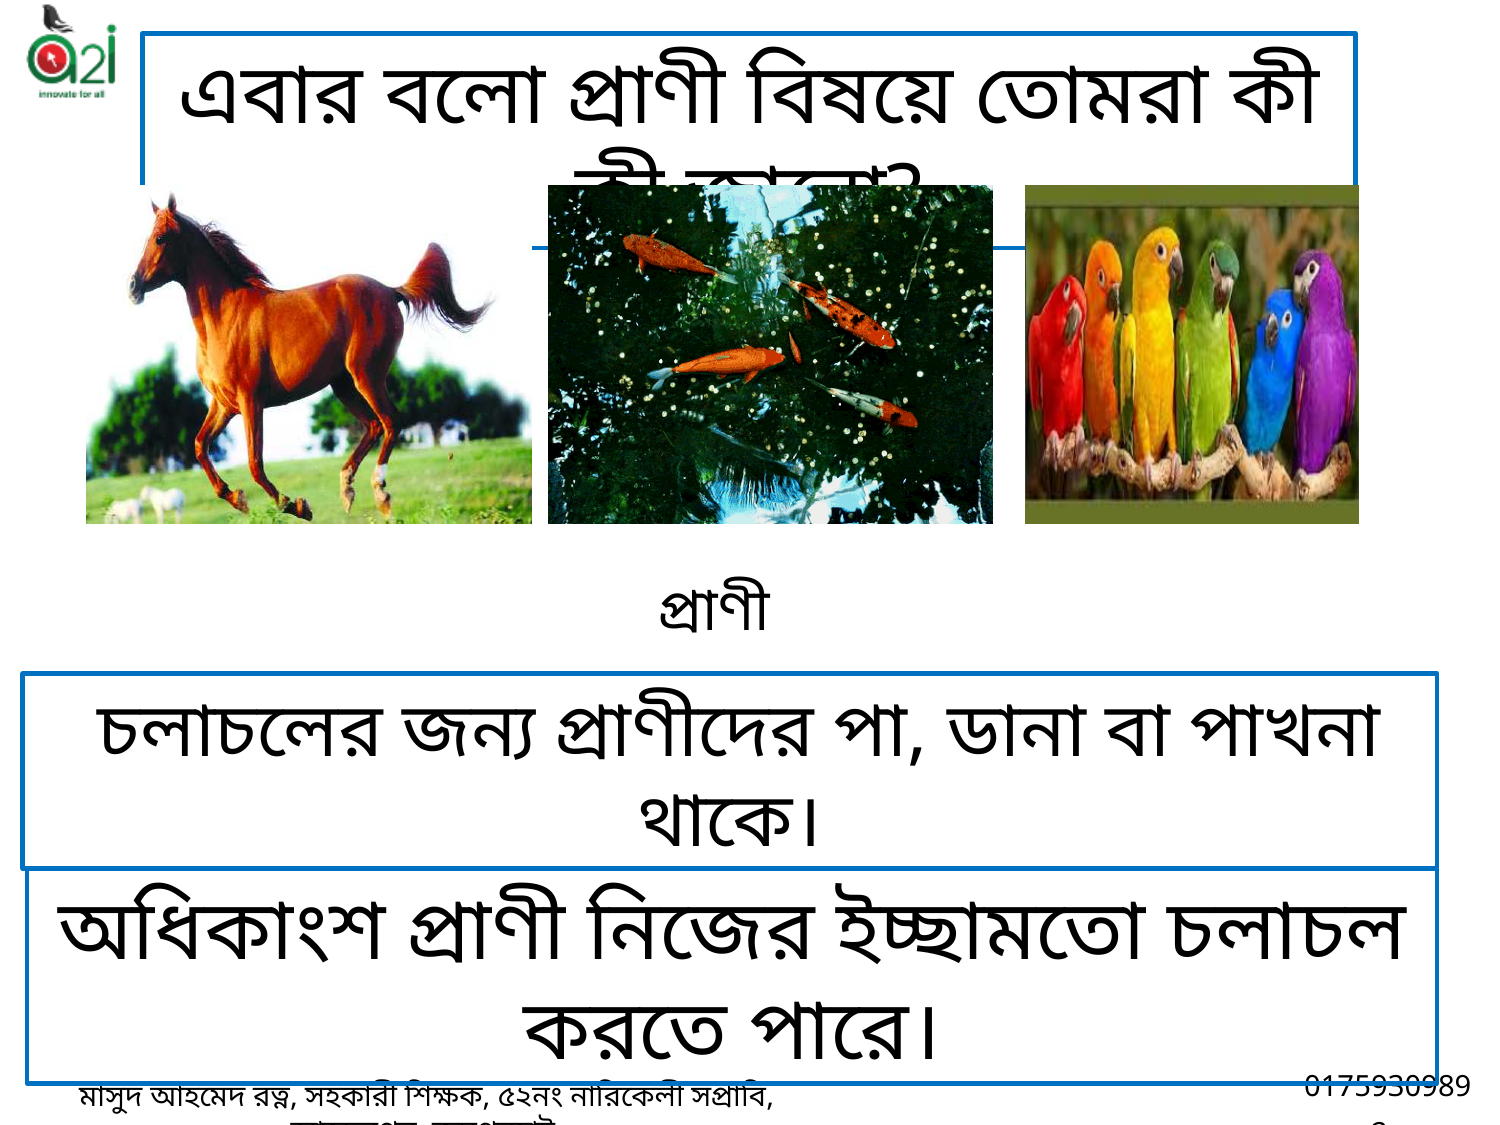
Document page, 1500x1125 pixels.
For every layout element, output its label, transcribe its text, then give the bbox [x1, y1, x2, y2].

text_box মাসুদ আহমেদ রত্ন, সহকারী শিক্ষক, ৫২নং নারিকেলী সপ্রাবি, আক্কেলপুর, জয়পুরহাট [20, 1069, 833, 1125]
text_box চলাচলের জন্য প্রাণীদের পা, ডানা বা পাখনা থাকে। [22, 673, 1437, 869]
picture [86, 185, 532, 524]
picture [1025, 185, 1360, 524]
text_box প্রাণী [595, 565, 833, 650]
text_box অধিকাংশ প্রাণী নিজের ইচ্ছামতো চলাচল করতে পারে। [27, 868, 1437, 1084]
picture [547, 185, 993, 524]
text_box এবার বলো প্রাণী বিষয়ে তোমরা কী কী জানো? [142, 33, 1356, 248]
picture [0, 0, 145, 126]
text_box 01759309892 [1287, 1059, 1489, 1125]
